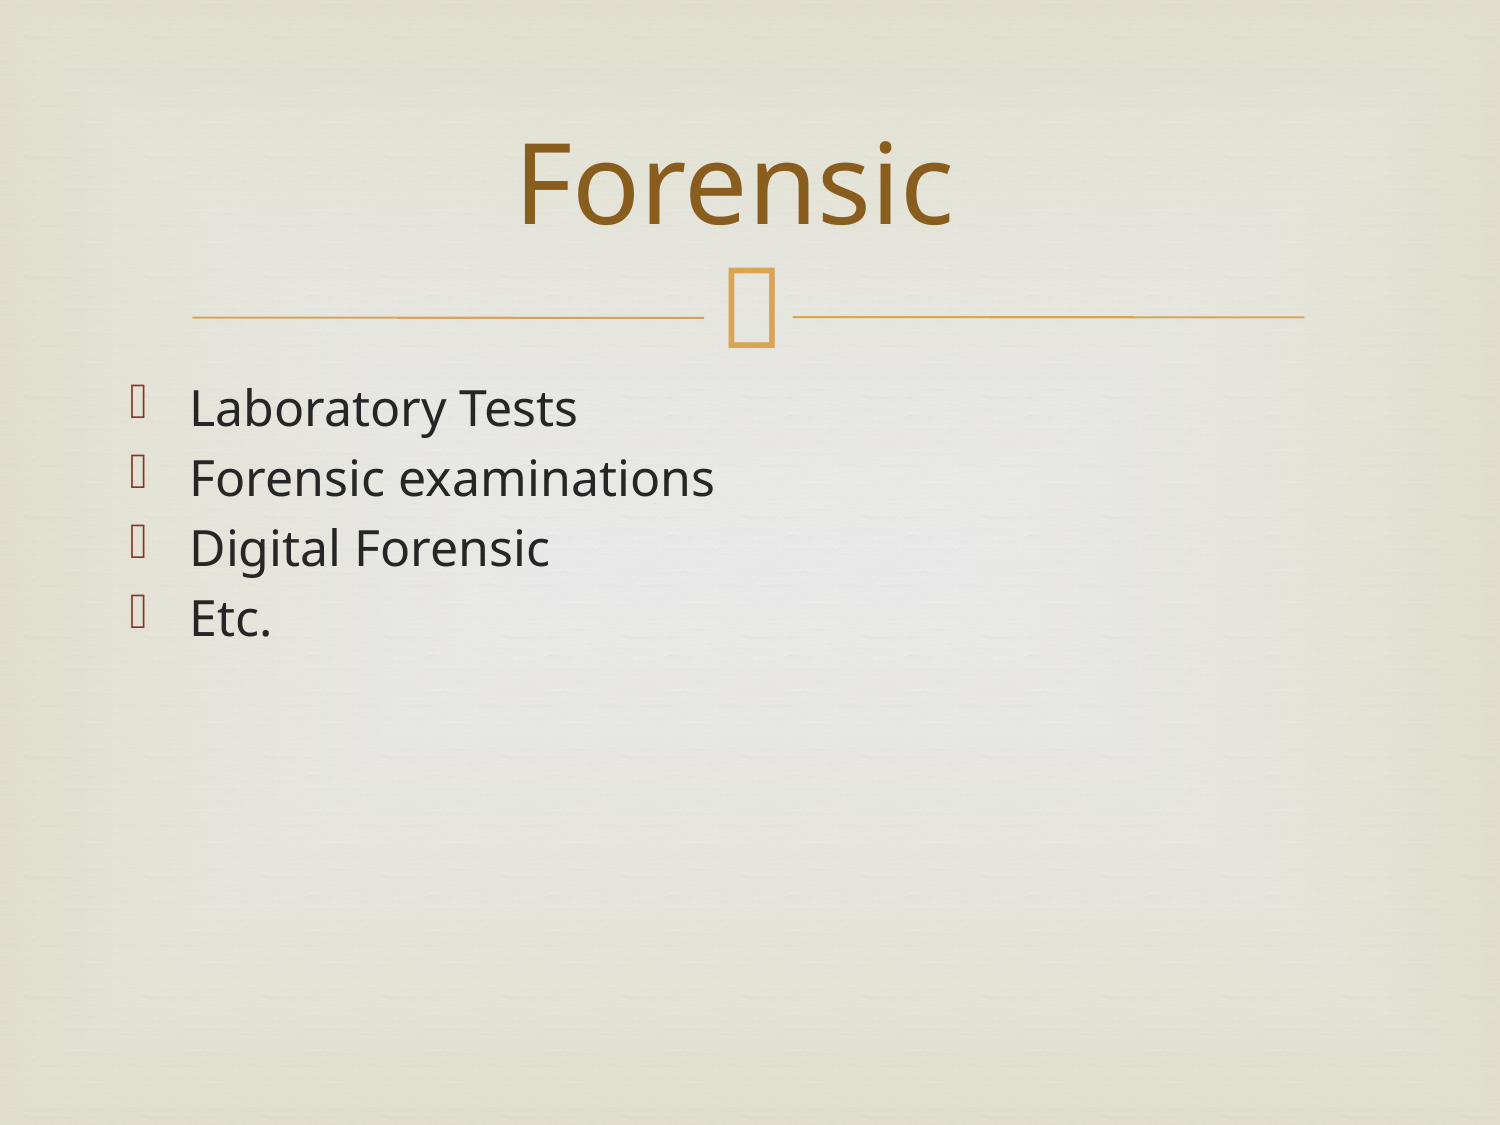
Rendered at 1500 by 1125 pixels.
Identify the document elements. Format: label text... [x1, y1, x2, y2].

list Laboratory Tests Forensic examinations Digital Forensic Etc. [114, 368, 1386, 1005]
title Forensic [112, 93, 1386, 267]
